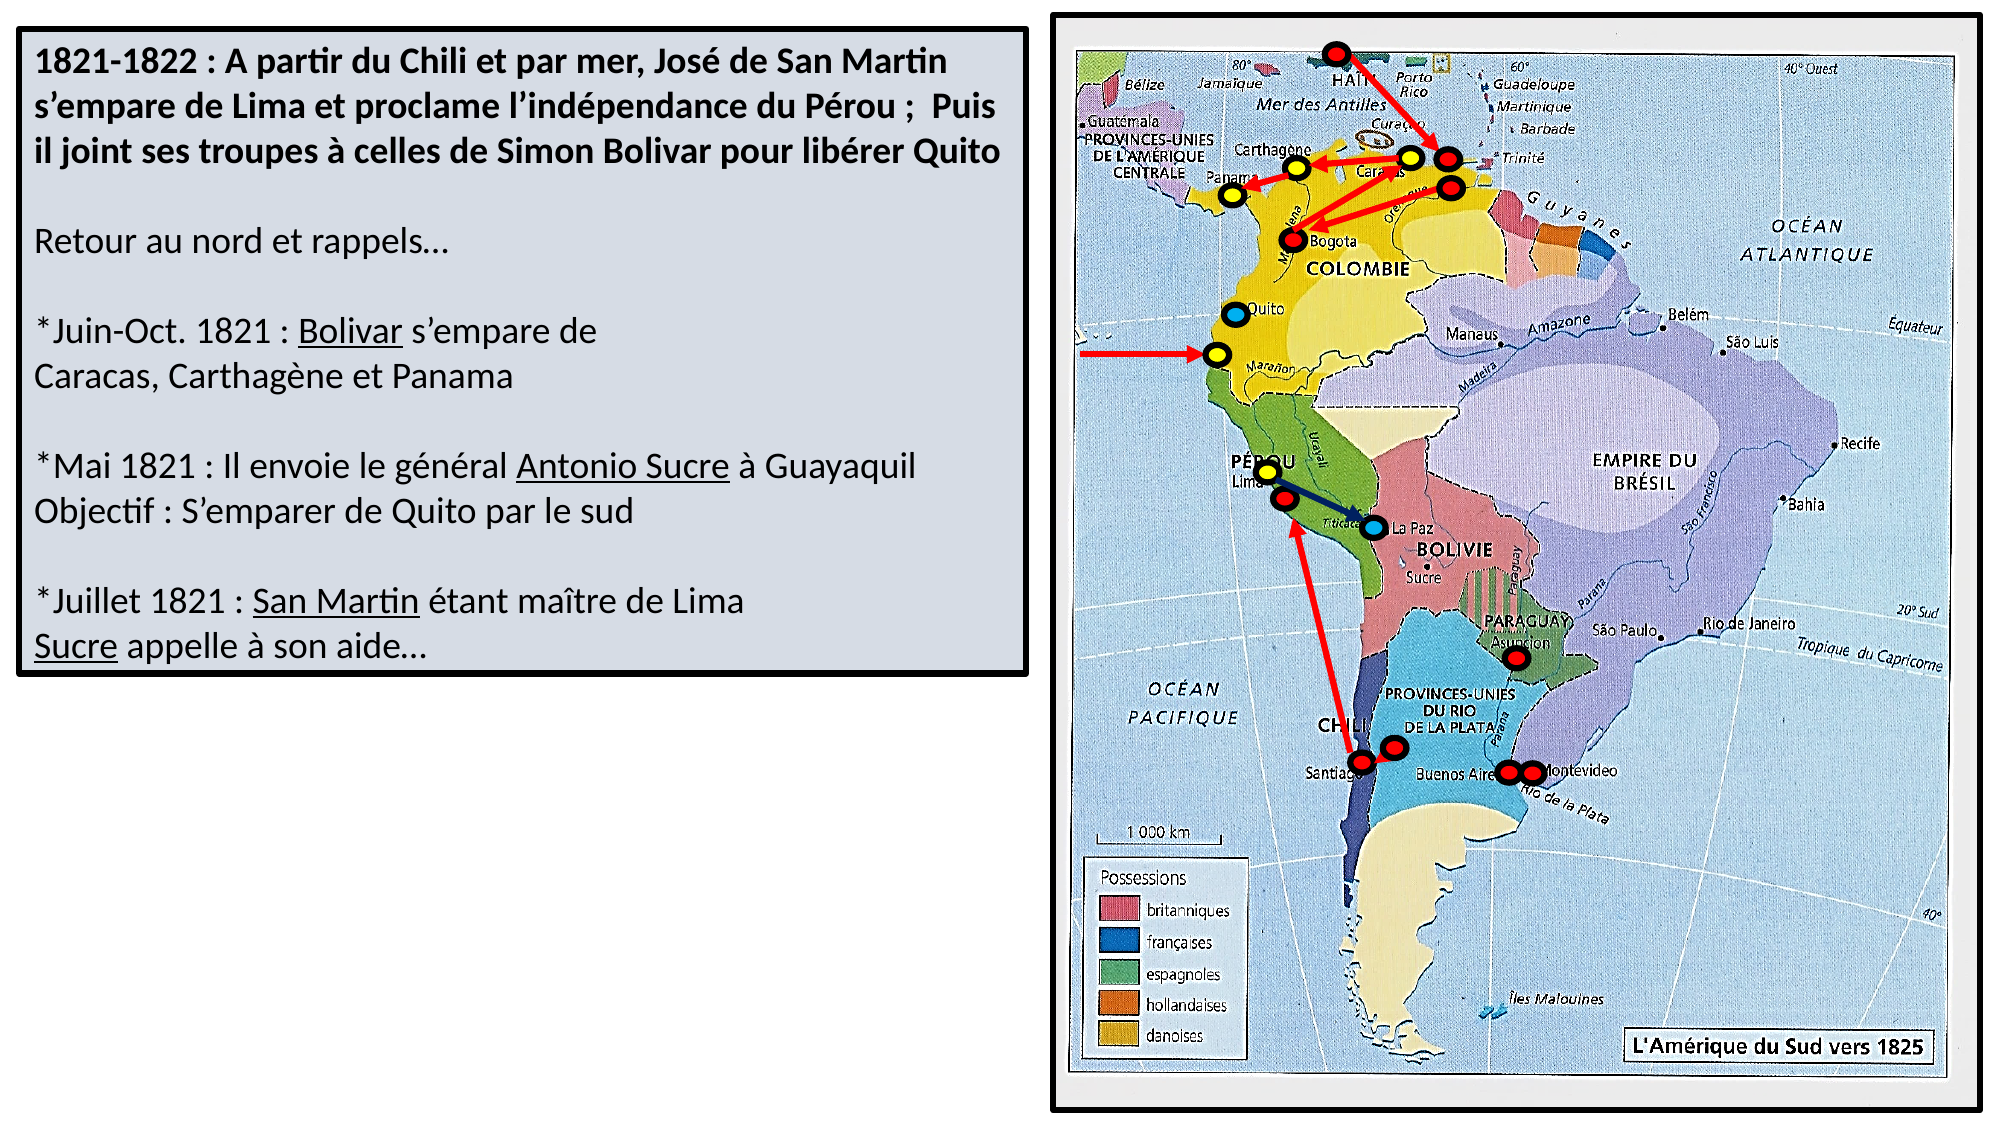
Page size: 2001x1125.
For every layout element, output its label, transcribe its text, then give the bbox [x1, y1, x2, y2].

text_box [1308, 158, 1399, 166]
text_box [1275, 479, 1366, 521]
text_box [1348, 54, 1440, 153]
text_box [1403, 188, 1440, 231]
picture [1056, 17, 1977, 1108]
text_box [1293, 165, 1403, 231]
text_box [1293, 521, 1351, 753]
text_box 1821-1822 : A partir du Chili et par mer, José de San Martin s’empare de Lima et proclame l’indépendance du Pérou ; Puis il joint ses troupes à celles de Simon Bolivar pour libérer Quito Retour au nord et rappels… *Juin-Oct. 1821 : Bolivar s’empare de Caracas, Carthagène et Panama *Mai 1821 : Il envoie le général Antonio Sucre à Guayaquil Objectif : S’emparer de Quito par le sud *Juillet 1821 : San Martin étant maître de Lima Sucre appelle à son aide… [19, 28, 1027, 674]
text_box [1373, 755, 1387, 764]
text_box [1240, 175, 1289, 189]
